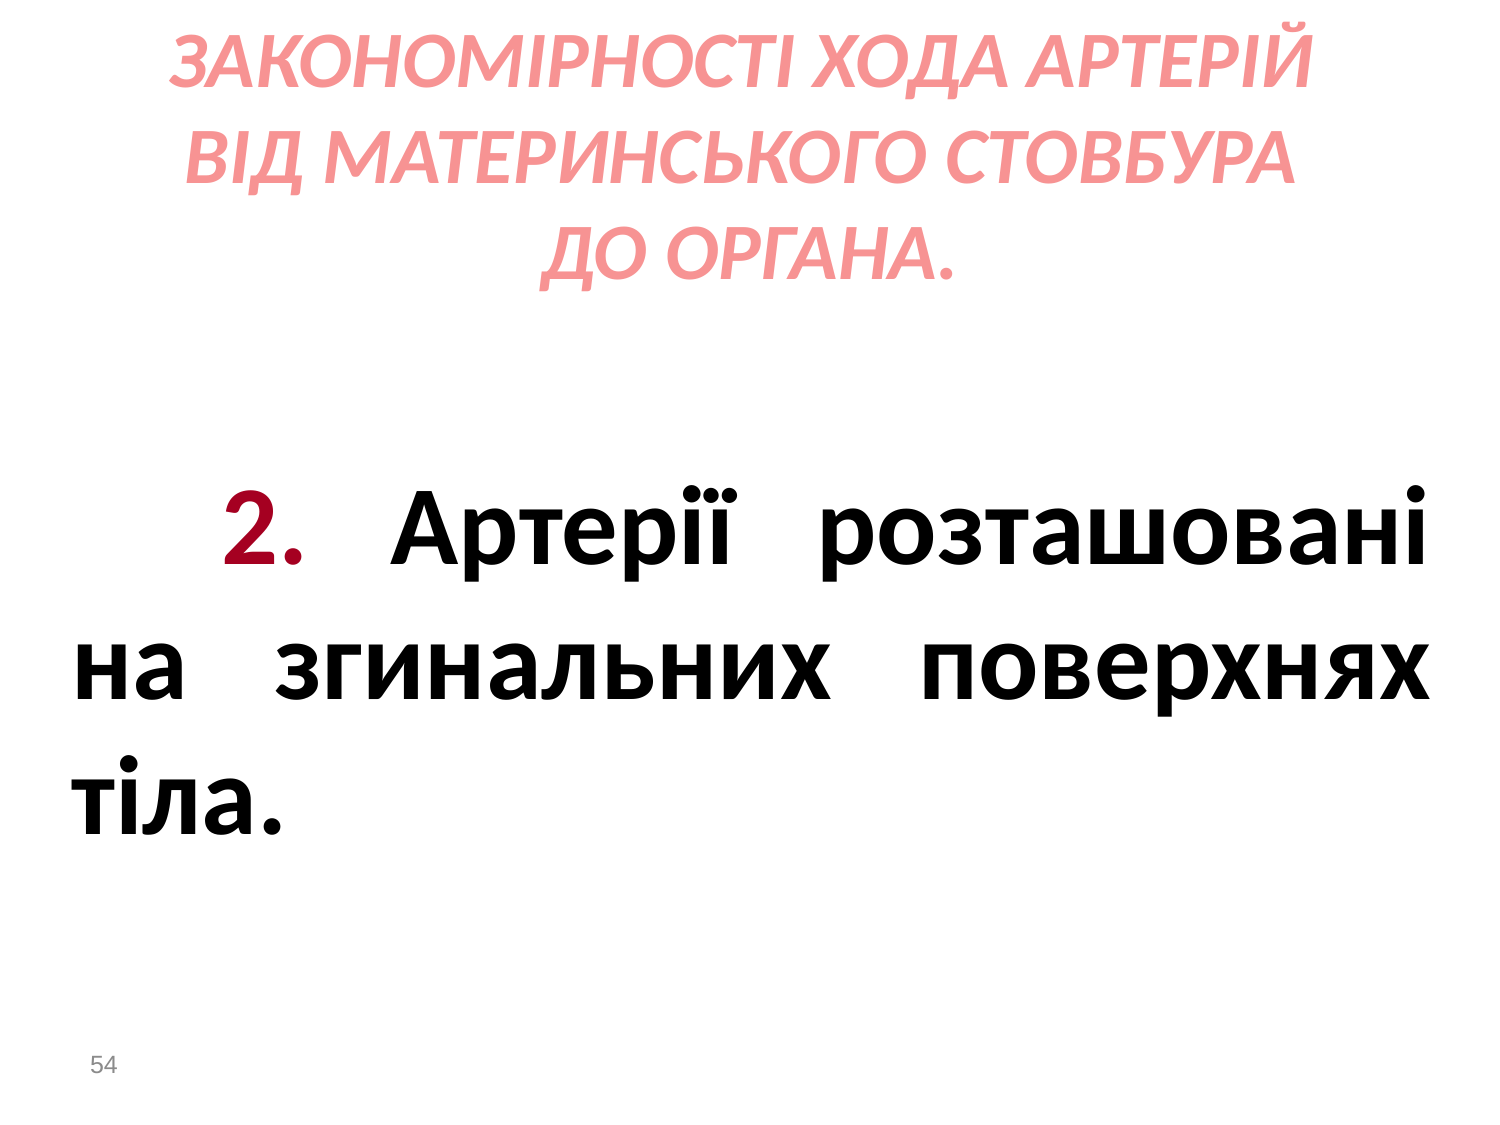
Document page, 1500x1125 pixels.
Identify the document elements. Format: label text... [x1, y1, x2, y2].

list 2. Артерії розташовані на згинальних поверхнях тіла. [0, 302, 1447, 1059]
title ЗАКОНОМІРНОСТІ ХОДА АРТЕРІЙ ВІД МАТЕРИНСЬКОГО СТОВБУРА ДО ОРГАНА. [0, 0, 1500, 303]
slide_number 54 [75, 1059, 425, 1103]
